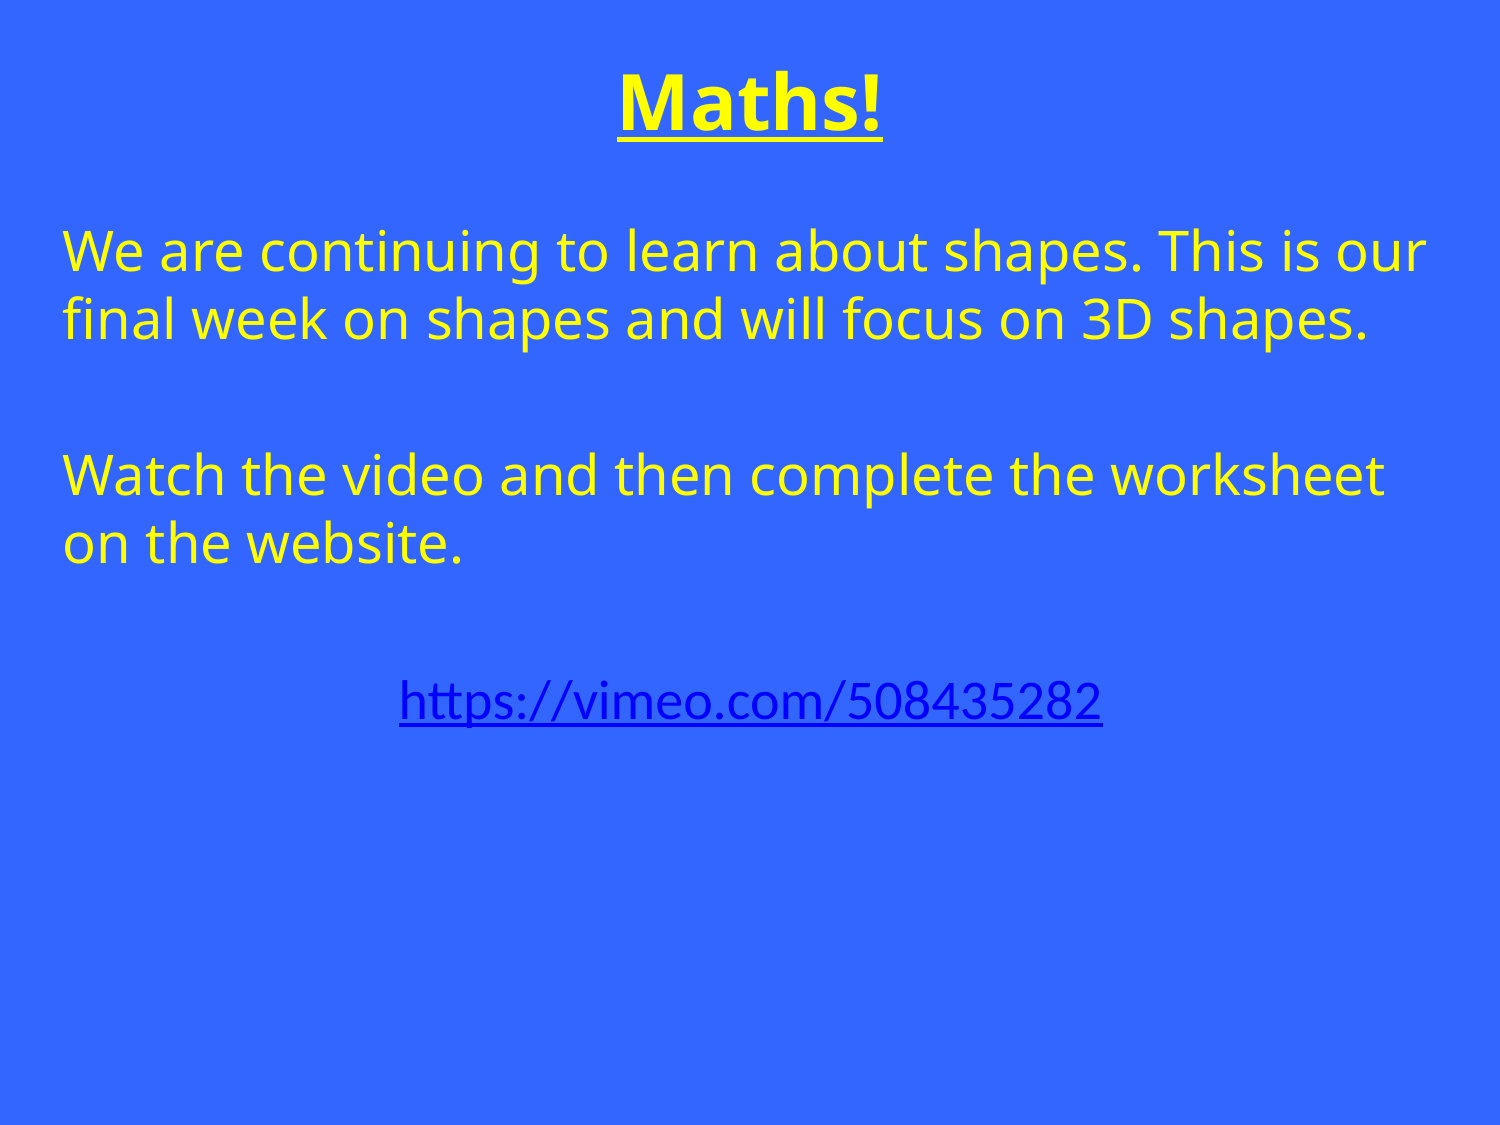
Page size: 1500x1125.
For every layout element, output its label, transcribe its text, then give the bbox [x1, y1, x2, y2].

title Maths! [75, 45, 1425, 155]
list We are continuing to learn about shapes. This is our final week on shapes and will focus on 3D shapes. Watch the video and then complete the worksheet on the website. https://vimeo.com/508435282 [47, 208, 1467, 1072]
